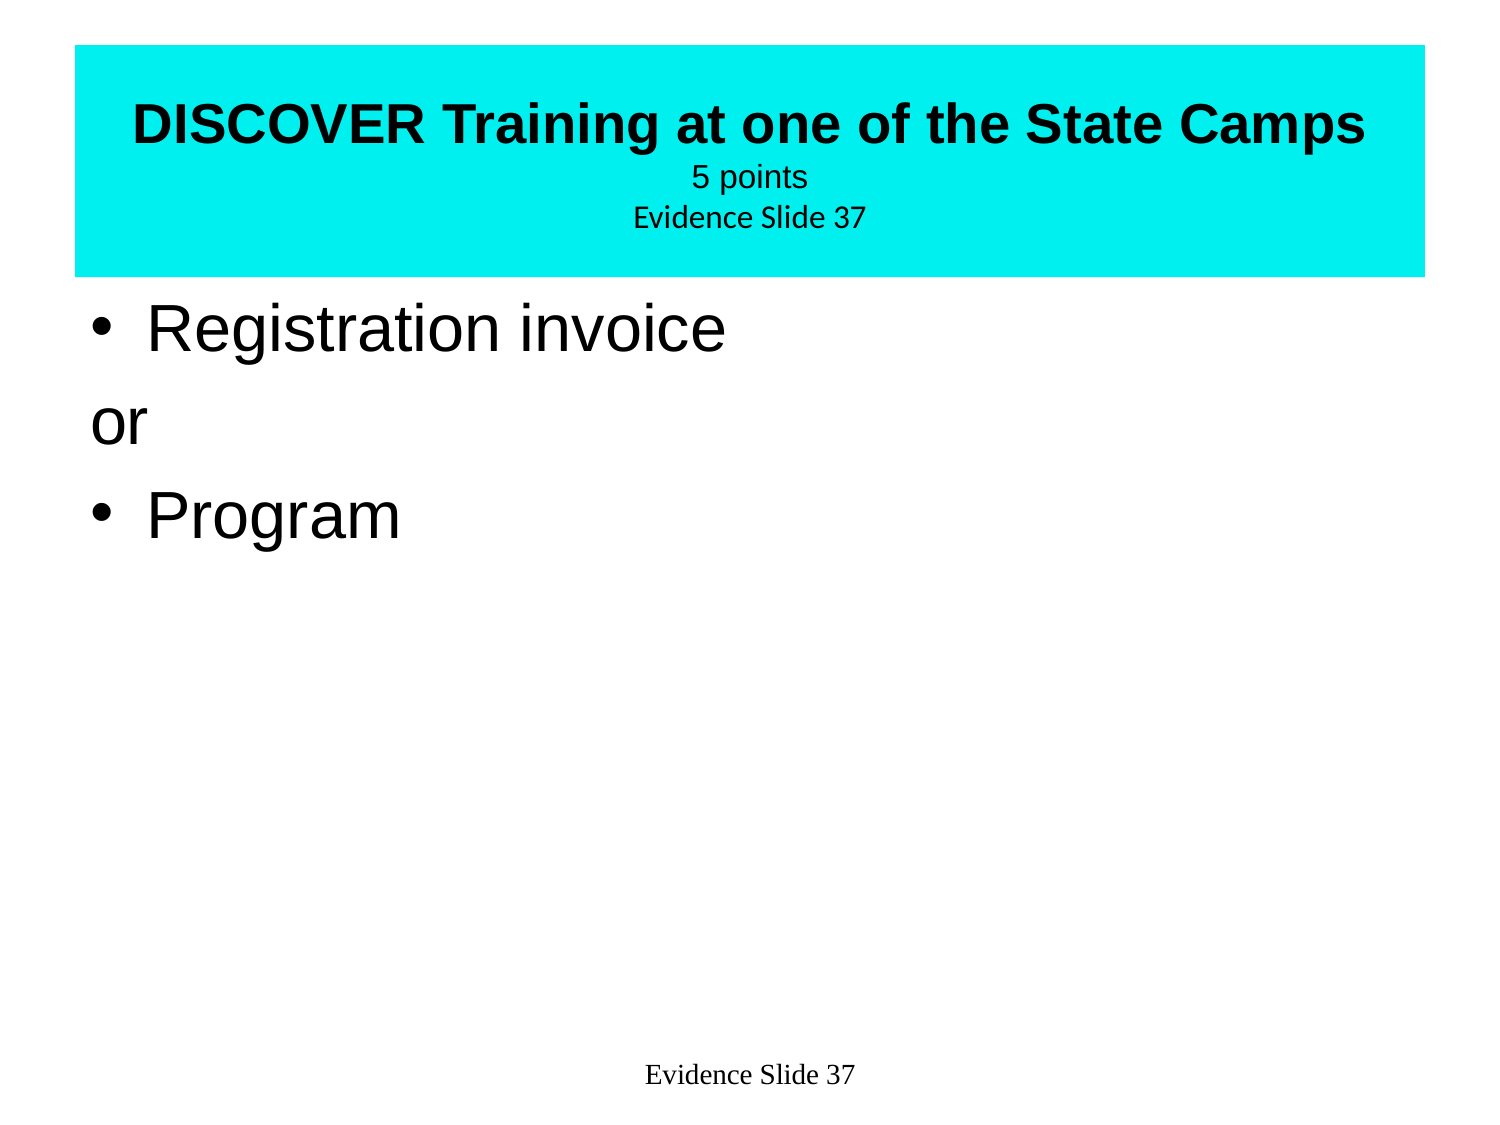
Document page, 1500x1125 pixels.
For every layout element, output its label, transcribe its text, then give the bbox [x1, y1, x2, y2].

footer Evidence Slide 37 [512, 1042, 988, 1103]
list Registration invoice or Program [75, 277, 1425, 1043]
title DISCOVER Training at one of the State Camps 5 points Evidence Slide 37 [75, 45, 1425, 277]
